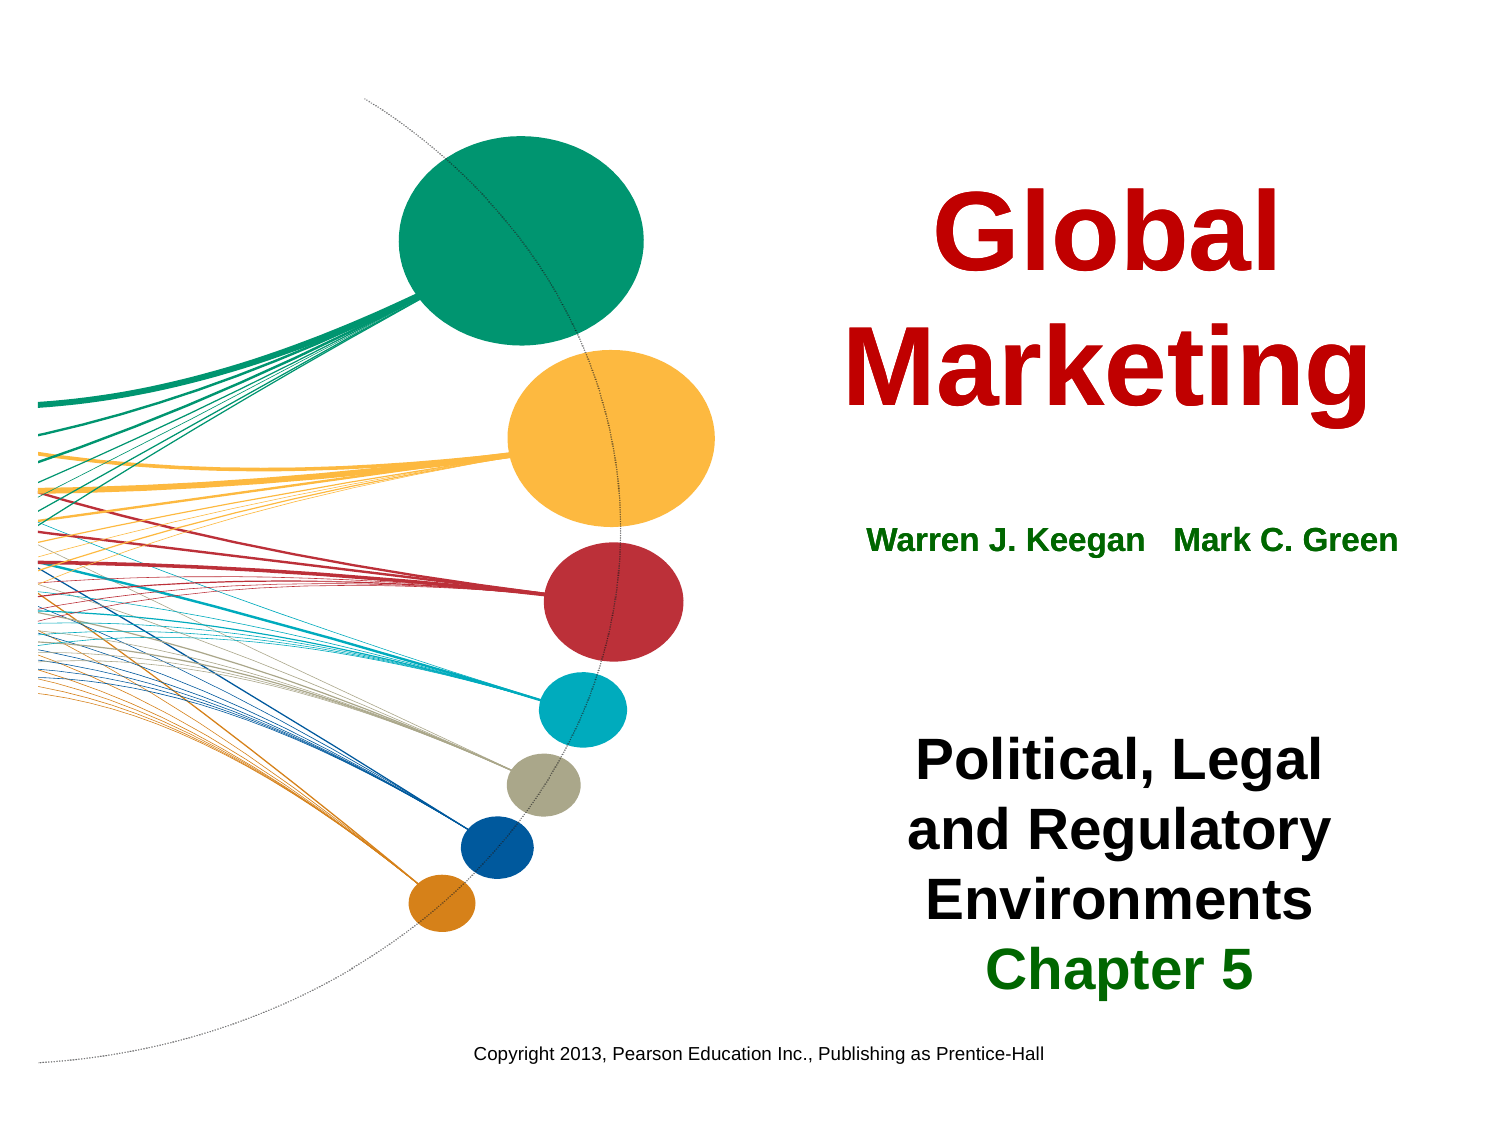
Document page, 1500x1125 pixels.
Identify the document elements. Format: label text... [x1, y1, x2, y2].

text_box Warren J. Keegan Mark C. Green [851, 510, 1425, 566]
picture [37, 104, 622, 1064]
text_box Global Marketing [821, 150, 1395, 436]
text_box Copyright 2013, Pearson Education Inc., Publishing as Prentice-Hall [459, 1033, 1059, 1094]
